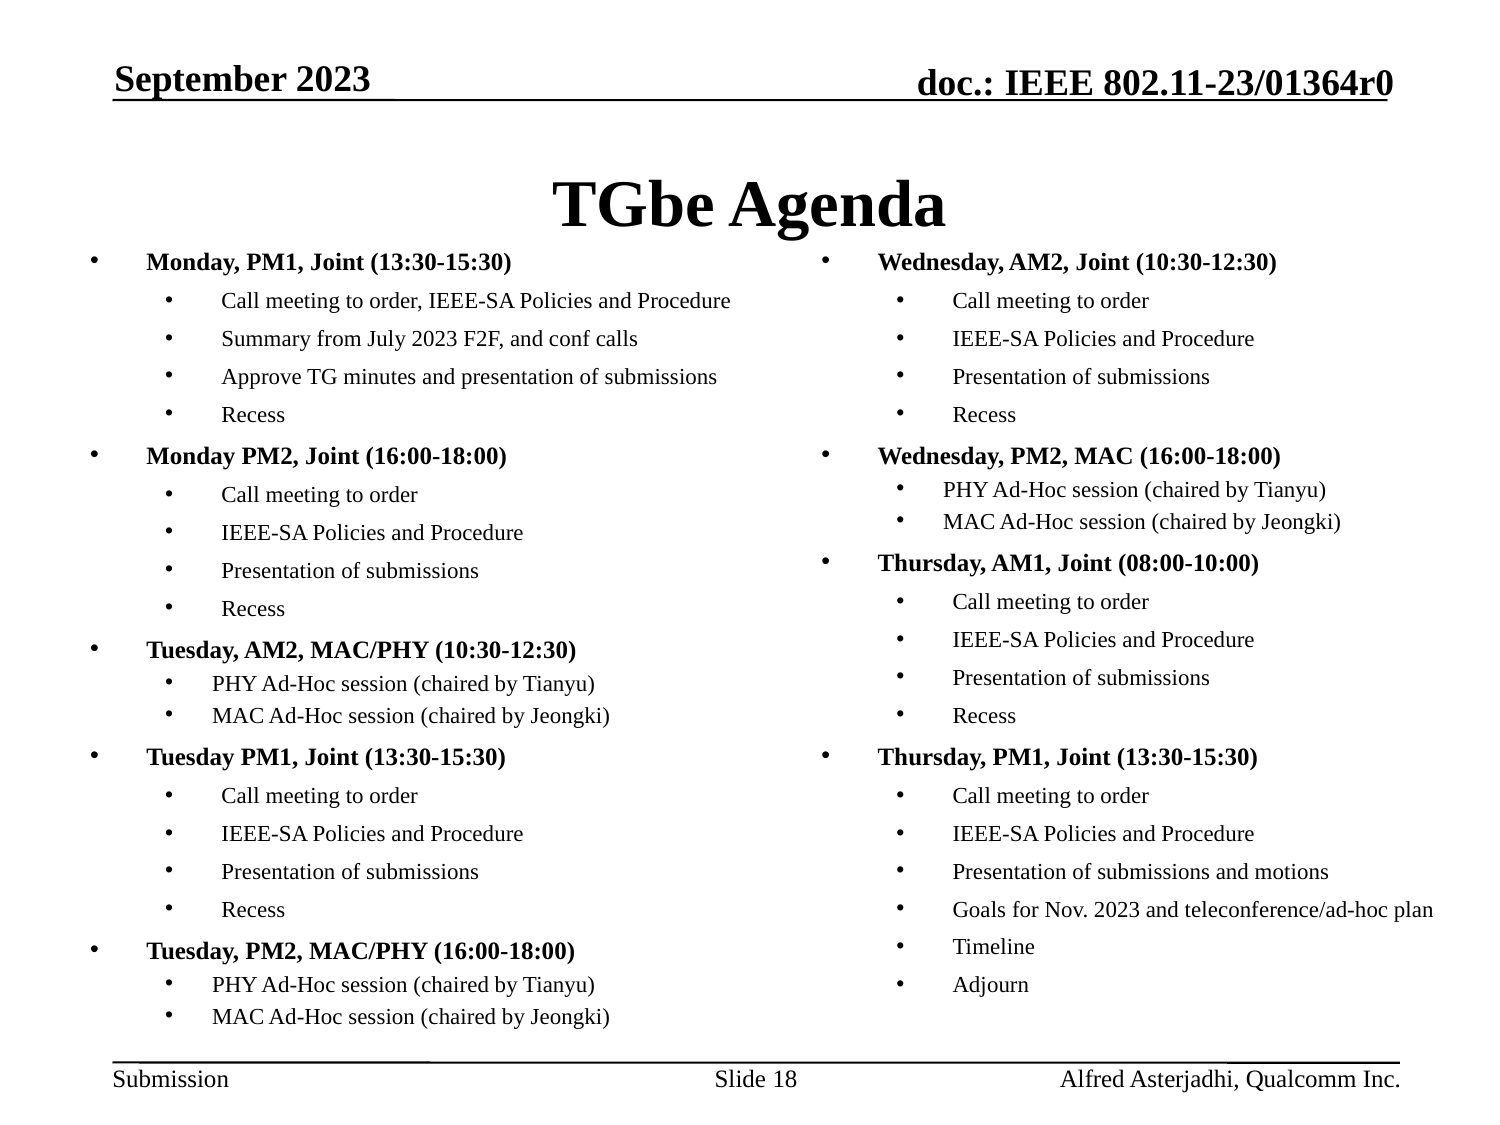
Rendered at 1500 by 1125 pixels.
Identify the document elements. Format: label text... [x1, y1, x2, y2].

footer Alfred Asterjadhi, Qualcomm Inc. [878, 1061, 1402, 1093]
title TGbe Agenda [112, 112, 1388, 237]
slide_number Slide 18 [712, 1061, 800, 1123]
list Monday, PM1, Joint (13:30-15:30) Call meeting to order, IEEE-SA Policies and Procedure Summary from July 2023 F2F, and conf calls Approve TG minutes and presentation of submissions Recess Monday PM2, Joint (16:00-18:00) Call meeting to order IEEE-SA Policies and Procedure Presentation of submissions Recess Tuesday, AM2, MAC/PHY (10:30-12:30) PHY Ad-Hoc session (chaired by Tianyu) MAC Ad-Hoc session (chaired by Jeongki) Tuesday PM1, Joint (13:30-15:30) Call meeting to order IEEE-SA Policies and Procedure Presentation of submissions Recess Tuesday, PM2, MAC/PHY (16:00-18:00) PHY Ad-Hoc session (chaired by Tianyu) MAC Ad-Hoc session (chaired by Jeongki) [74, 237, 838, 1063]
text_box Wednesday, AM2, Joint (10:30-12:30) Call meeting to order IEEE-SA Policies and Procedure Presentation of submissions Recess Wednesday, PM2, MAC (16:00-18:00) PHY Ad-Hoc session (chaired by Tianyu) MAC Ad-Hoc session (chaired by Jeongki) Thursday, AM1, Joint (08:00-10:00) Call meeting to order IEEE-SA Policies and Procedure Presentation of submissions Recess Thursday, PM1, Joint (13:30-15:30) Call meeting to order IEEE-SA Policies and Procedure Presentation of submissions and motions Goals for Nov. 2023 and teleconference/ad-hoc plan Timeline Adjourn [806, 237, 1500, 1050]
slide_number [114, 54, 423, 100]
